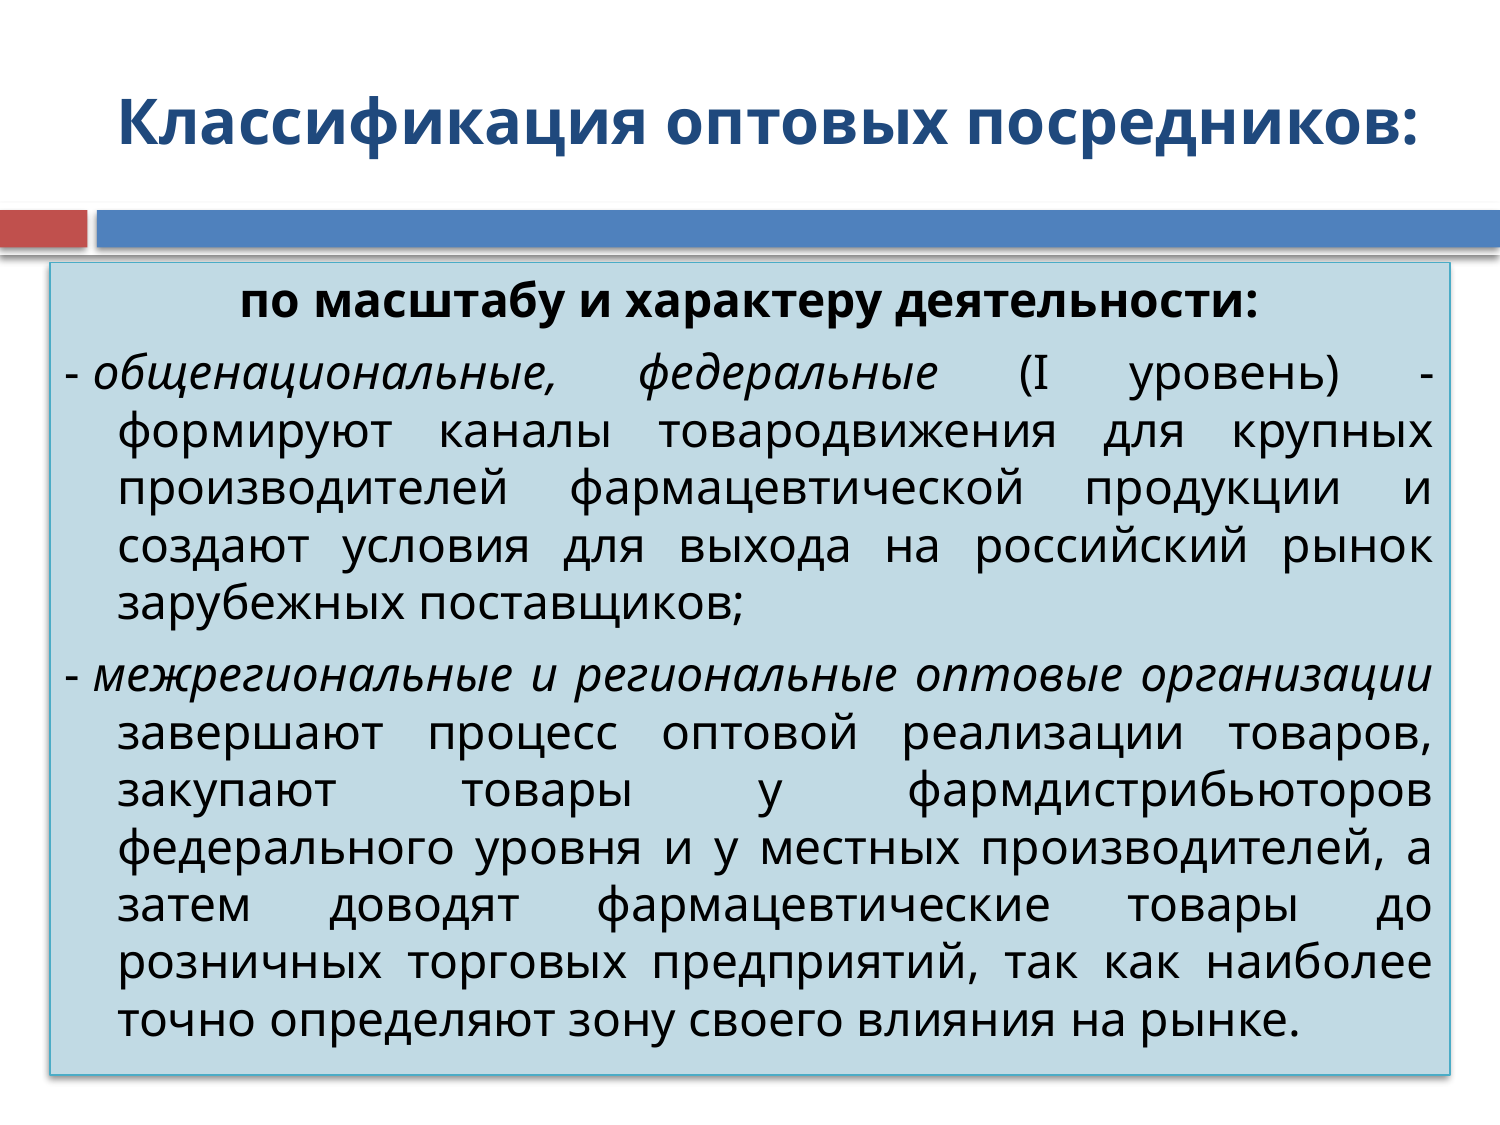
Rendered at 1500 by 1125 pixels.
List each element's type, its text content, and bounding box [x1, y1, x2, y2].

title Классификация оптовых посредников: [100, 37, 1438, 200]
list по масштабу и характеру деятельности: - общенациональные, федеральные (I уровень) - формируют каналы товародвижения для крупных производителей фармацевтической продукции и создают условия для выхода на российский рынок зарубежных поставщиков; - межрегиональные и региональные оптовые организации завершают процесс оптовой реализации товаров, закупают товары у фармдистрибьюторов федерального уровня и у местных производителей, а затем доводят фармацевтические товары до розничных торговых предприятий, так как наиболее точно определяют зону своего влияния на рынке. [49, 262, 1451, 1076]
